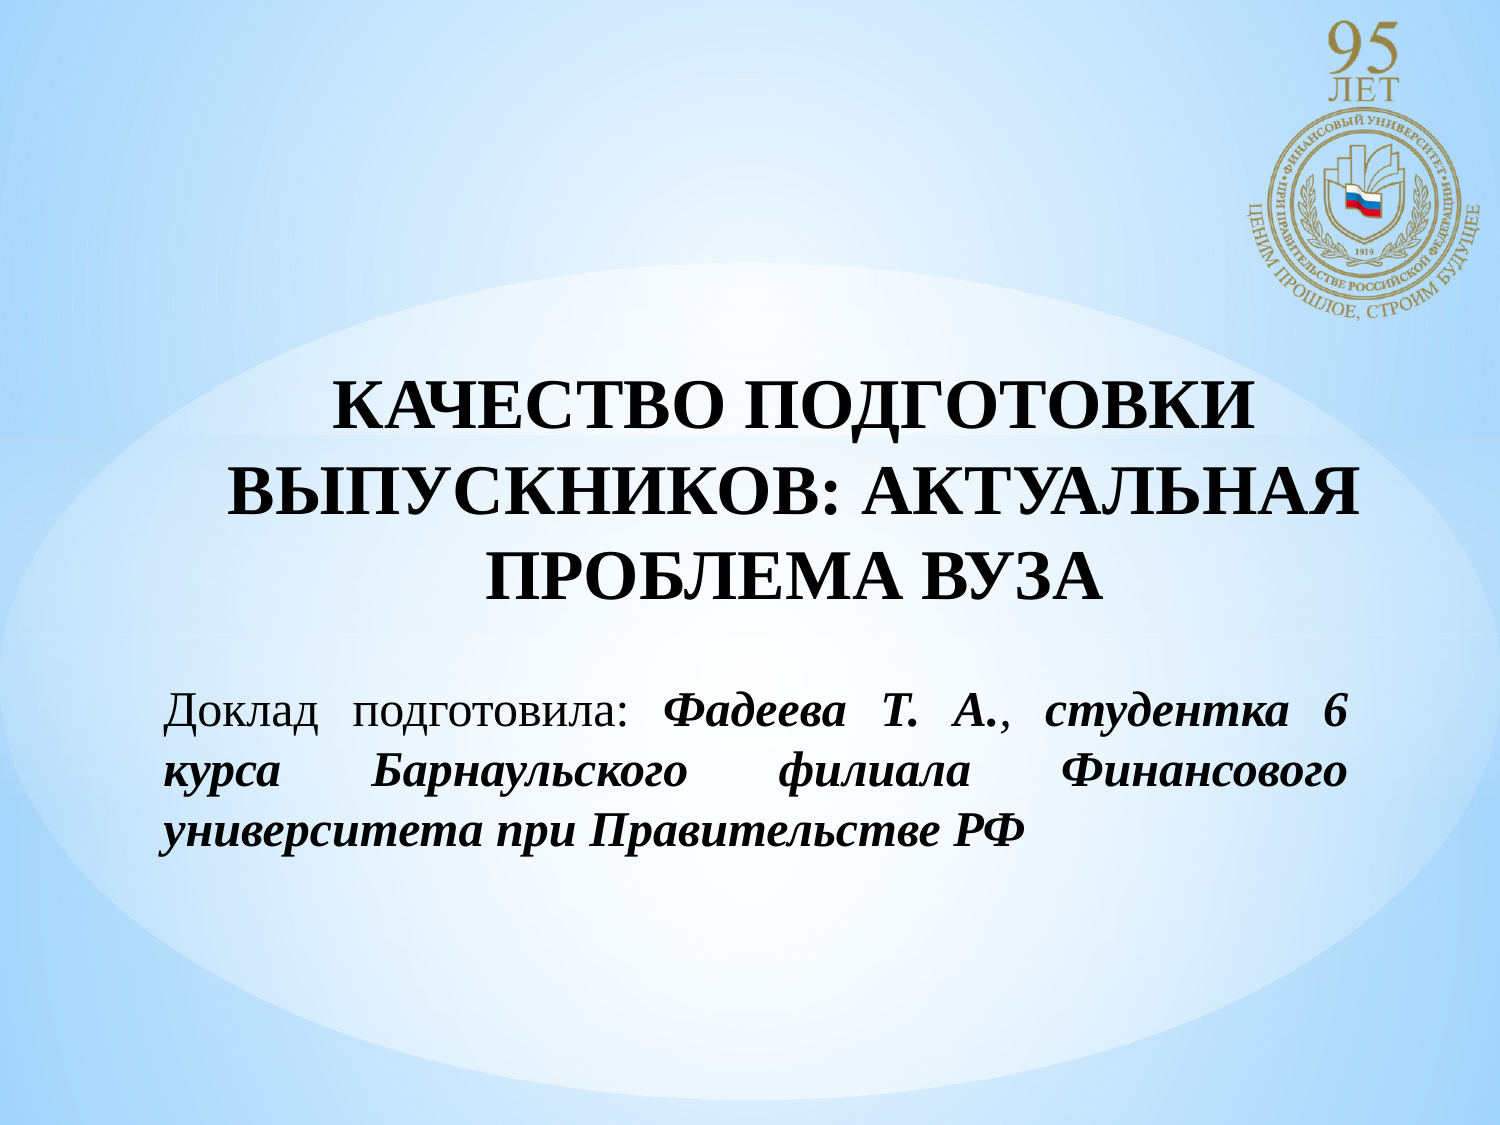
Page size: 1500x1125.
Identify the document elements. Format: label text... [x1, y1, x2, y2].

subtitle Доклад подготовила: Фадеева Т. А., студентка 6 курса Барнаульского филиала Финансового университета при Правительстве РФ [148, 668, 1364, 870]
title КАЧЕСТВО ПОДГОТОВКИ ВЫПУСКНИКОВ: АКТУАЛЬНАЯ ПРОБЛЕМА ВУЗА [171, 349, 1387, 646]
picture [1245, 18, 1480, 321]
